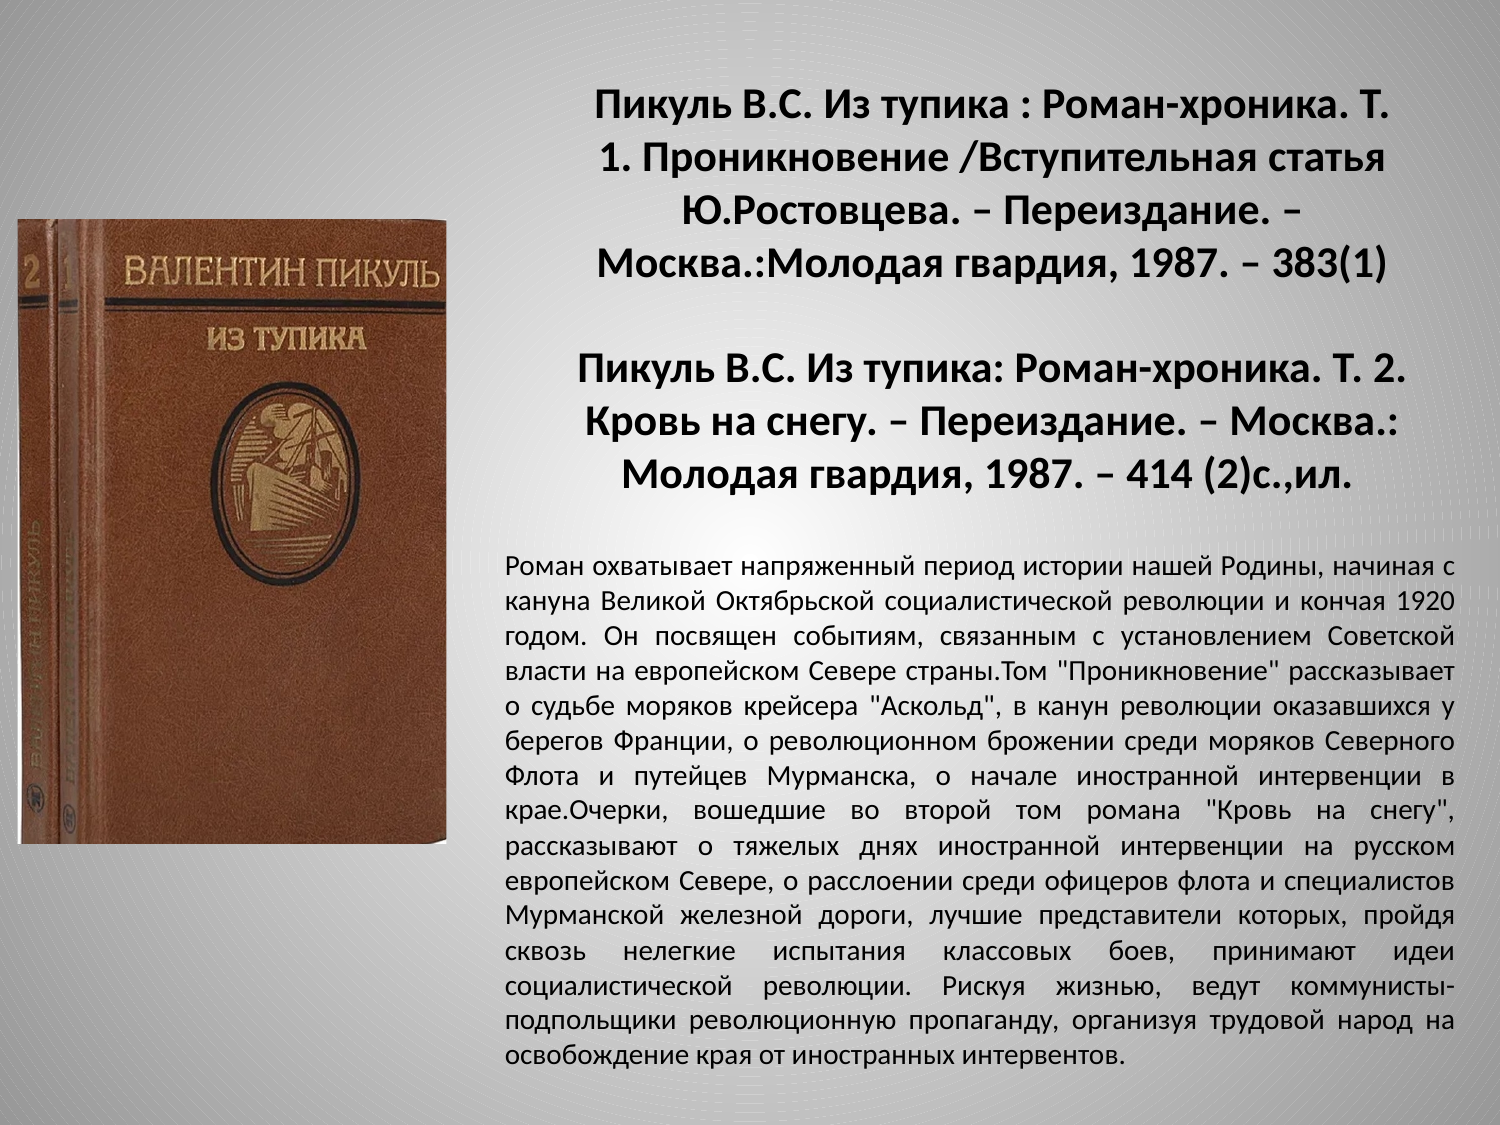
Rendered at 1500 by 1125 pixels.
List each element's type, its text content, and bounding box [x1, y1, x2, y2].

text_box Роман охватывает напряженный период истории нашей Родины, начиная с кануна Великой Октябрьской социалистической революции и кончая 1920 годом. Он посвящен событиям, связанным с установлением Советской власти на европейском Севере страны.Том "Проникновение" рассказывает о судьбе моряков крейсера "Аскольд", в канун революции оказавшихся у берегов Франции, о революционном брожении среди моряков Северного Флота и путейцев Мурманска, о начале иностранной интервенции в крае.Очерки, вошедшие во второй том романа "Кровь на снегу", рассказывают о тяжелых днях иностранной интервенции на русском европейском Севере, о расслоении среди офицеров флота и специалистов Мурманской железной дороги, лучшие представители которых, пройдя сквозь нелегкие испытания классовых боев, принимают идеи социалистической революции. Рискуя жизнью, ведут коммунисты-подпольщики революционную пропаганду, организуя трудовой народ на освобождение края от иностранных интервентов. [490, 538, 1471, 1078]
title Пикуль В.С. Из тупика : Роман-хроника. Т. 1. Проникновение /Вступительная статья Ю.Ростовцева. – Переиздание. – Москва.:Молодая гвардия, 1987. – 383(1) Пикуль В.С. Из тупика: Роман-хроника. Т. 2. Кровь на снегу. – Переиздание. – Москва.: Молодая гвардия, 1987. – 414 (2)с.,ил. [561, 45, 1425, 528]
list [17, 219, 447, 844]
